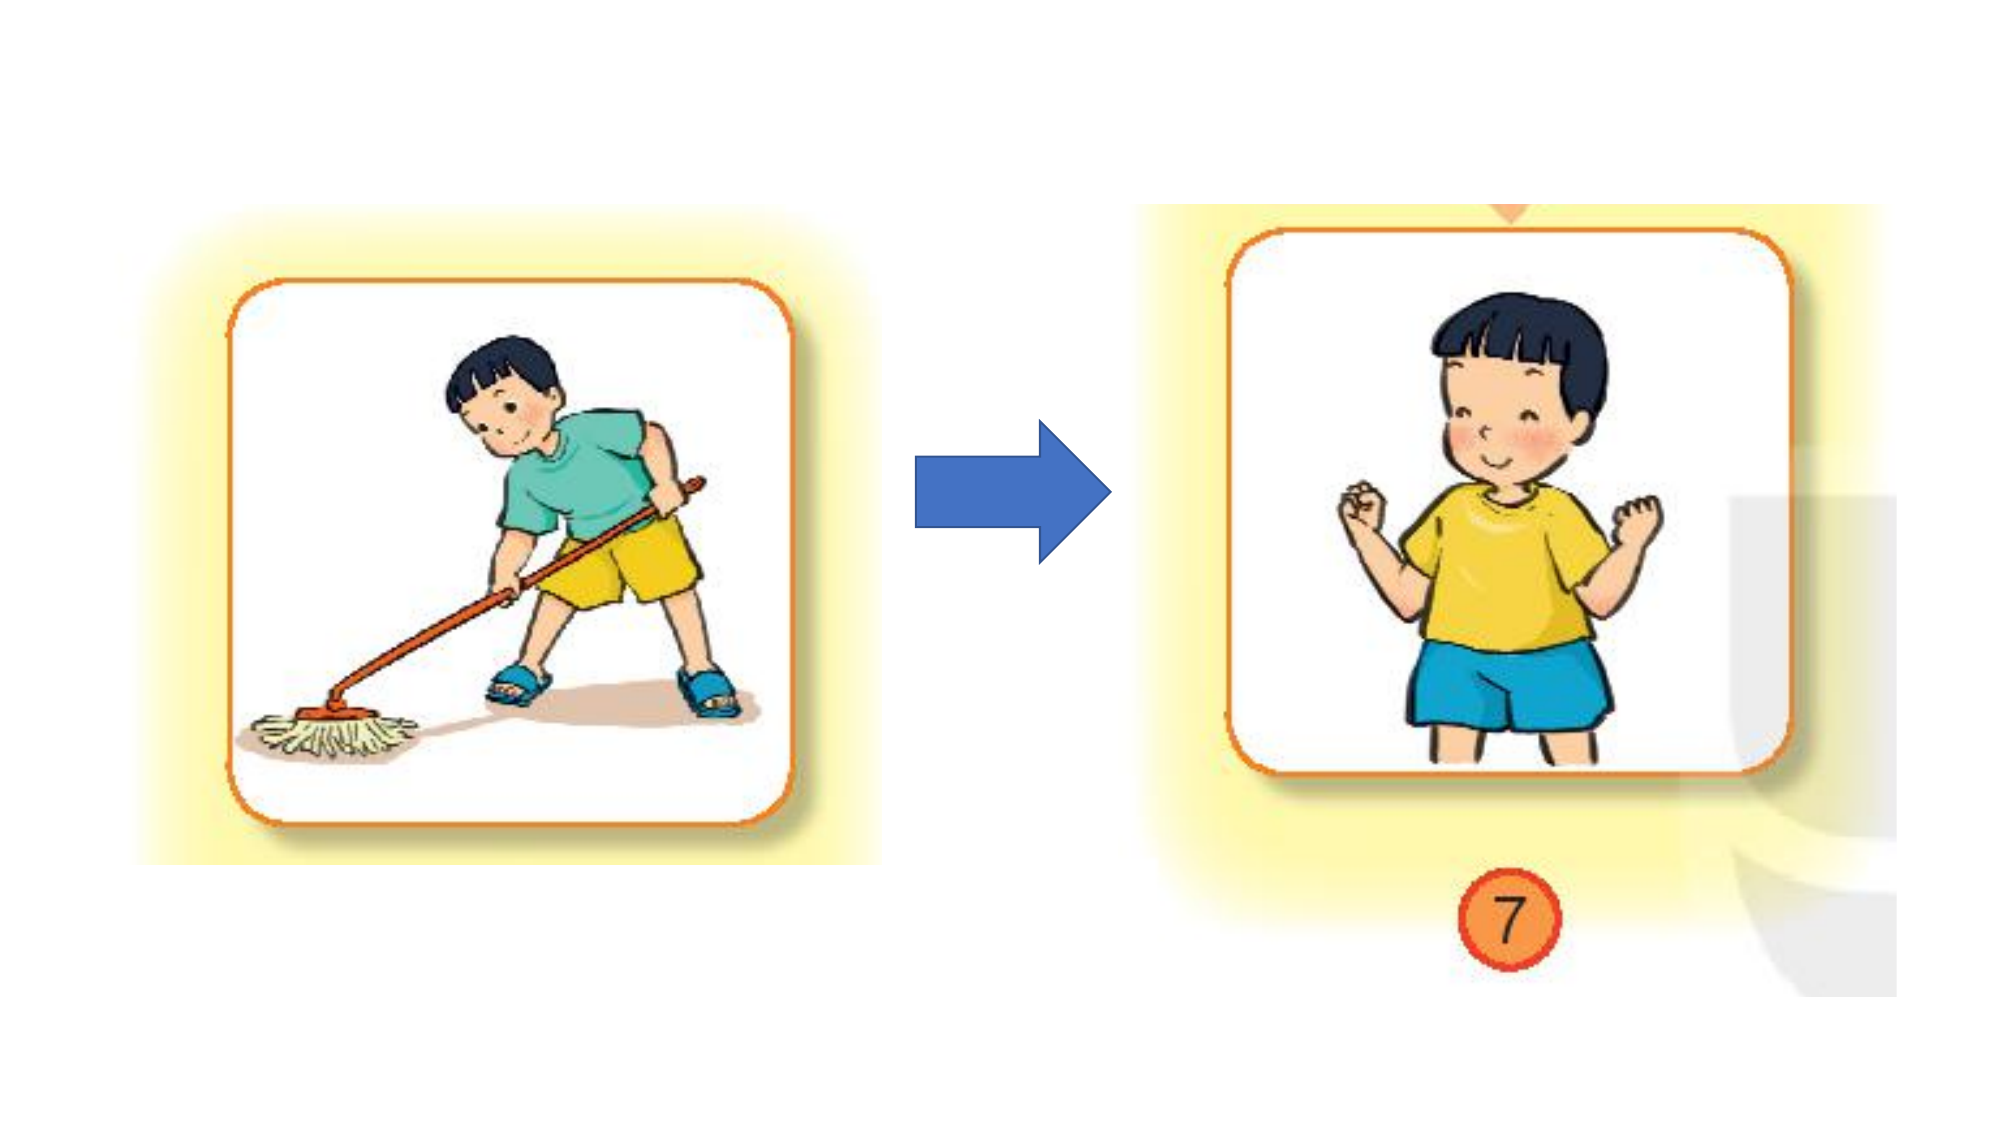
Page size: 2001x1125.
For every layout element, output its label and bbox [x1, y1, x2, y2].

picture [1117, 204, 1897, 997]
text_box [914, 418, 1113, 565]
picture [103, 204, 882, 865]
